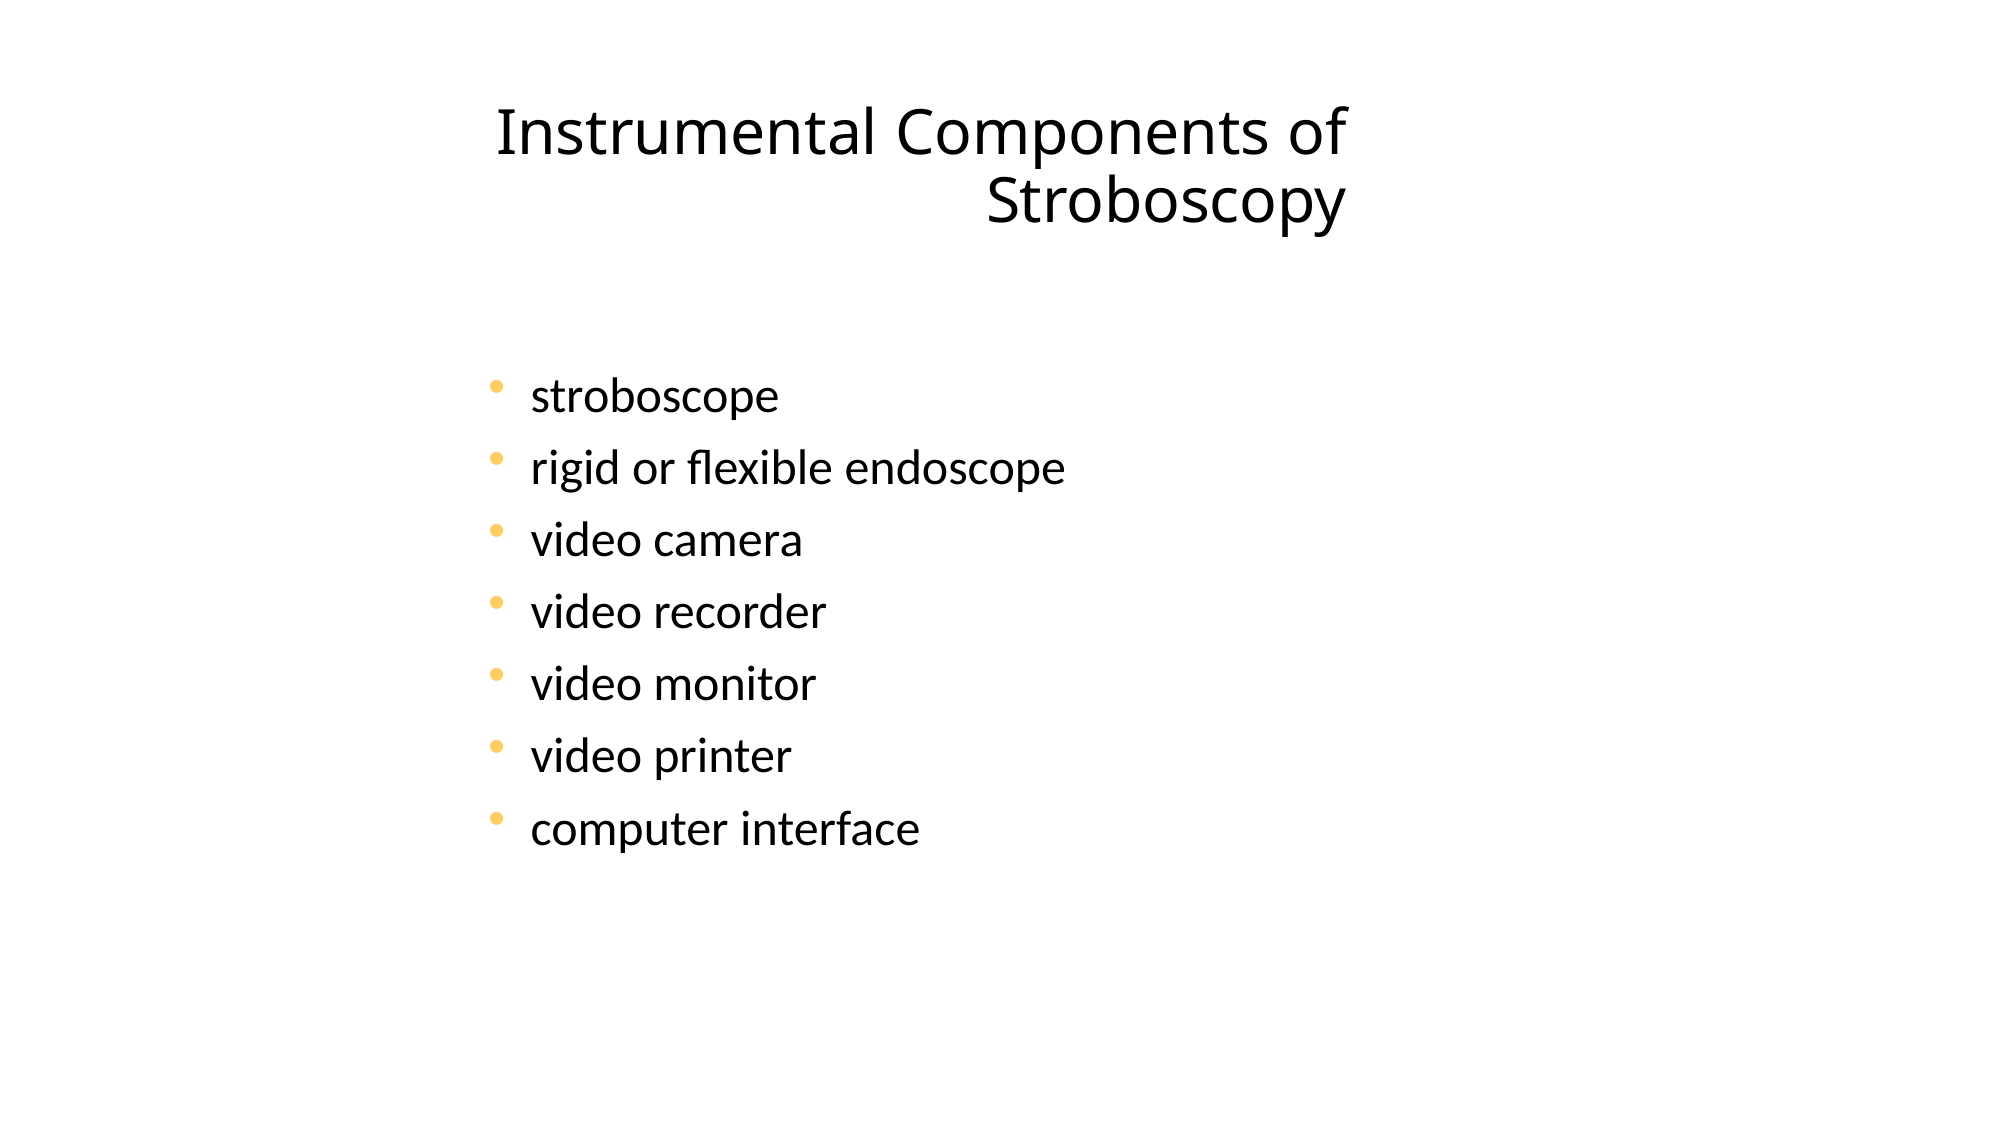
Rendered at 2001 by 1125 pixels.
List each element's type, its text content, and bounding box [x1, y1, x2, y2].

title Instrumental Components of Stroboscopy [307, 56, 1558, 263]
text_box stroboscope rigid or flexible endoscope video camera video recorder video monitor video printer computer interface [486, 349, 1711, 855]
